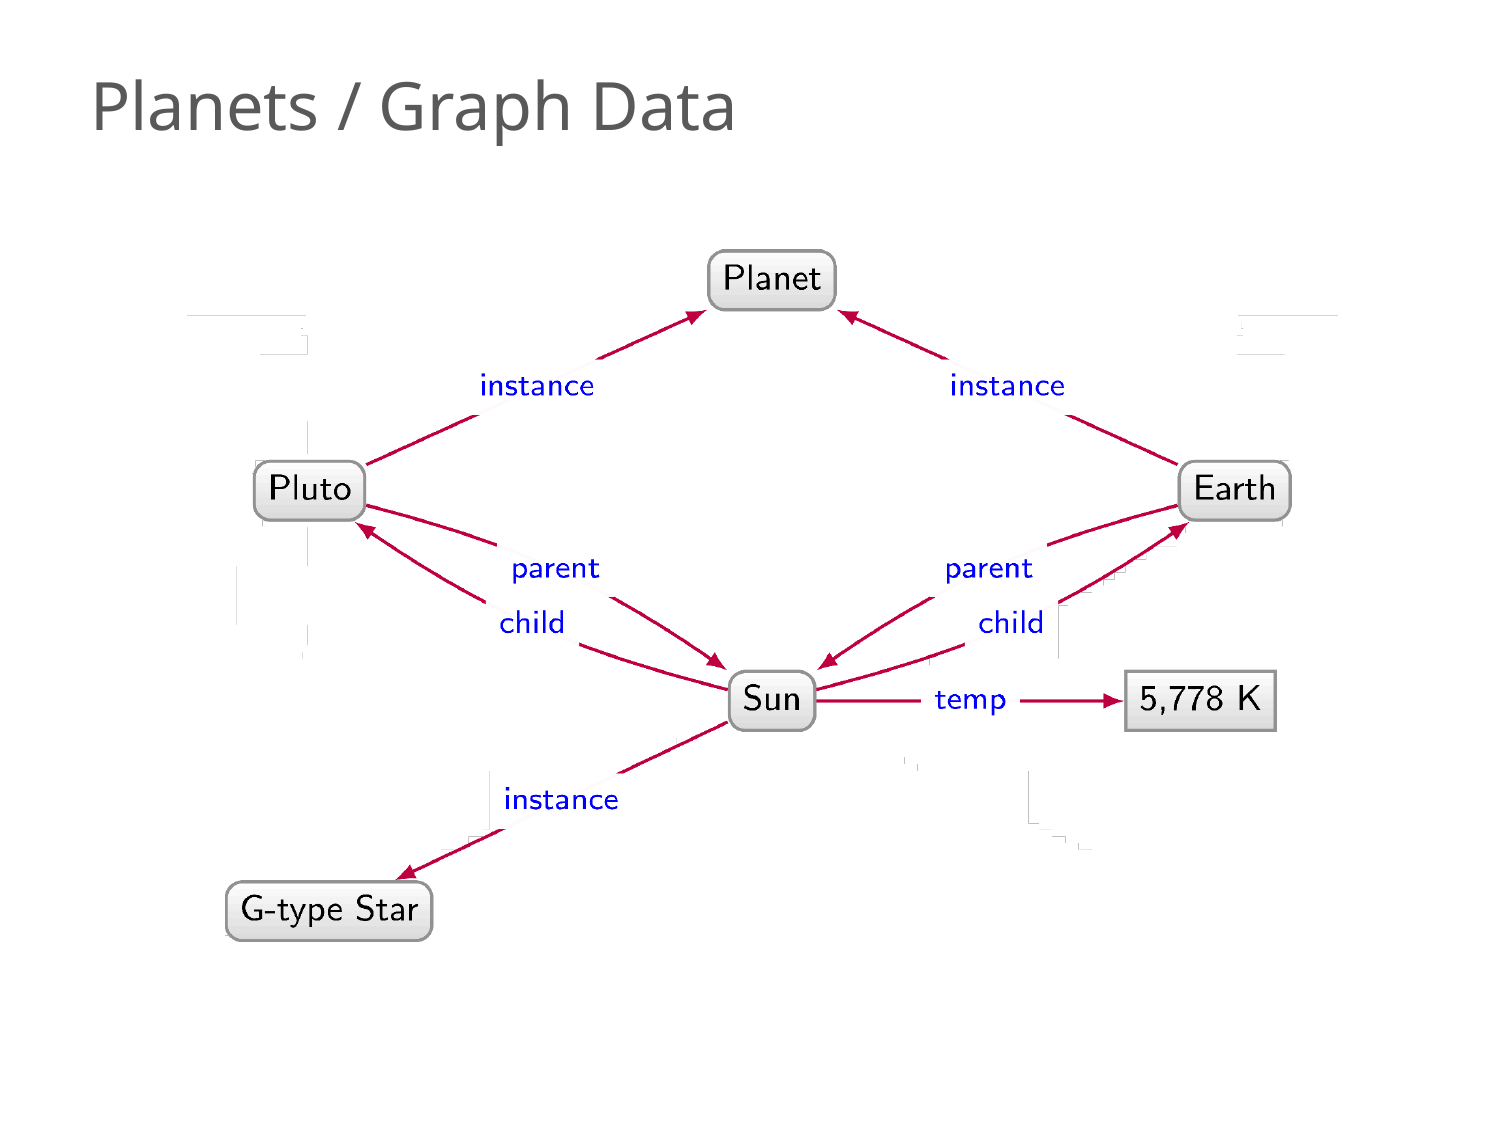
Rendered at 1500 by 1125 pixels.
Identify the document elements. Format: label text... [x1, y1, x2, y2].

picture [187, 249, 1338, 943]
title Planets / Graph Data [75, 45, 1425, 163]
